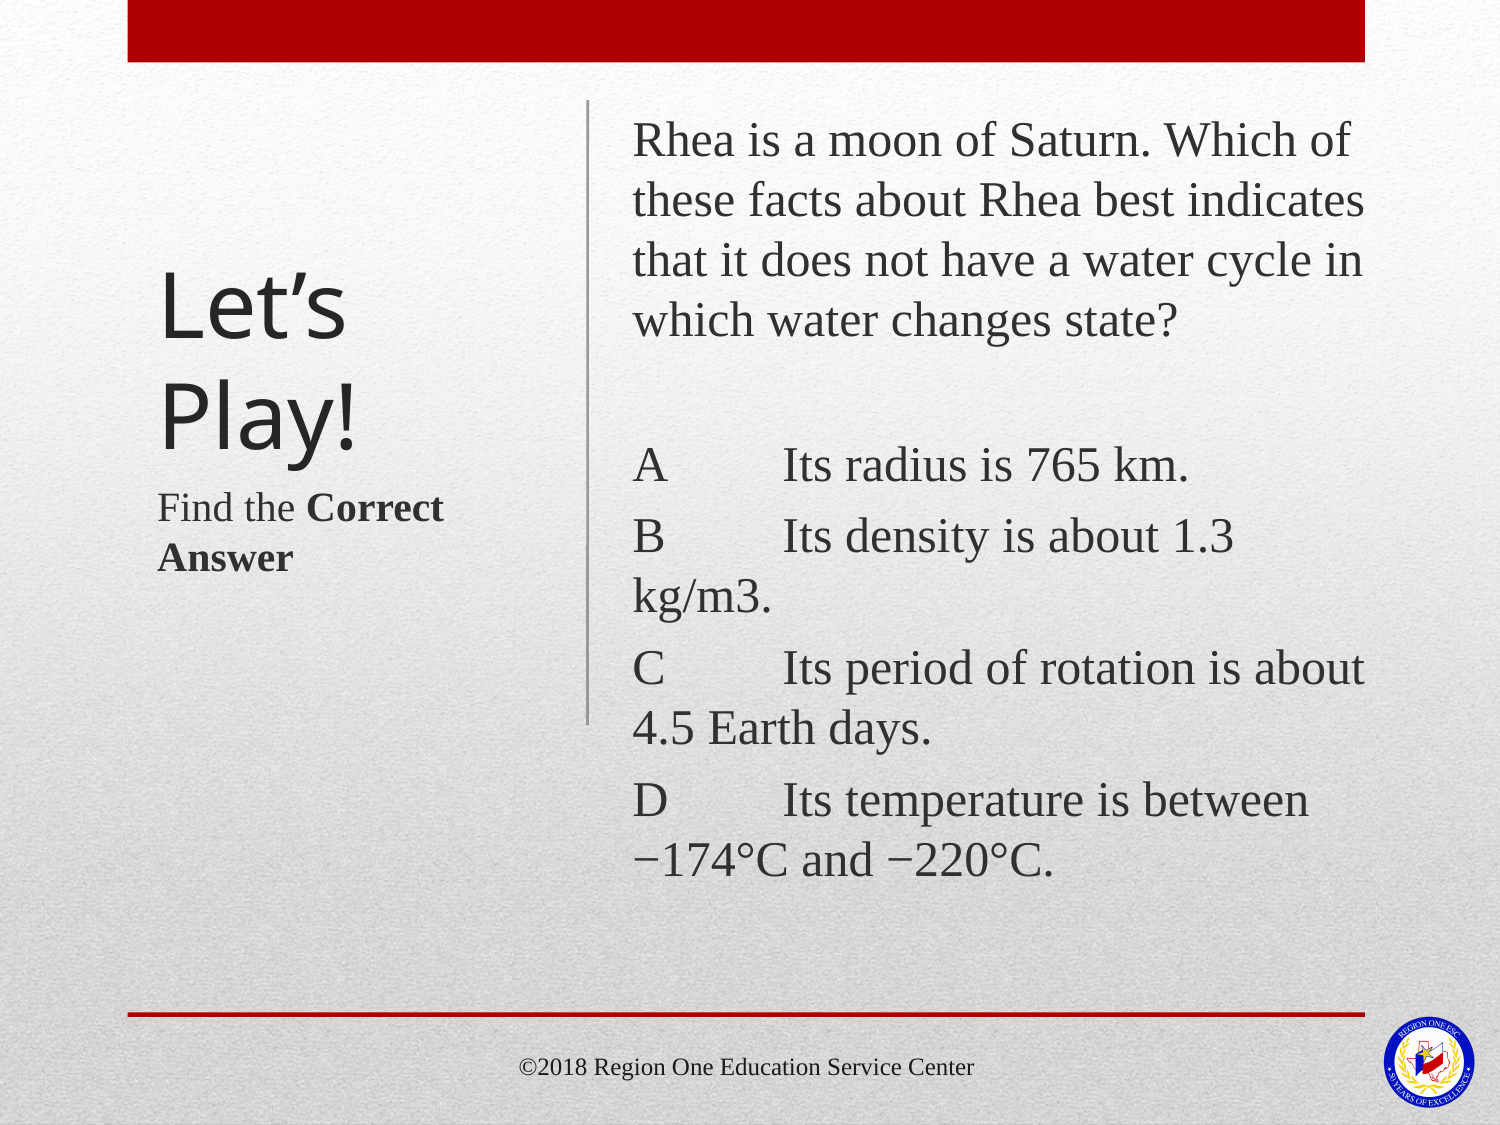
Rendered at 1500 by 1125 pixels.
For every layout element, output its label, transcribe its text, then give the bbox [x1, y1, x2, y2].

list Find the Correct Answer [142, 75, 564, 985]
footer ©2018 Region One Education Service Center [131, 1035, 1363, 1096]
list Rhea is a moon of Saturn. Which of these facts about Rhea best indicates that it does not have a water cycle in which water changes state? A Its radius is 765 km. B Its density is about 1.3 kg/m3. C Its period of rotation is about 4.5 Earth days. D Its temperature is between −174°C and −220°C. [617, 156, 1402, 907]
picture [1382, 1015, 1476, 1108]
